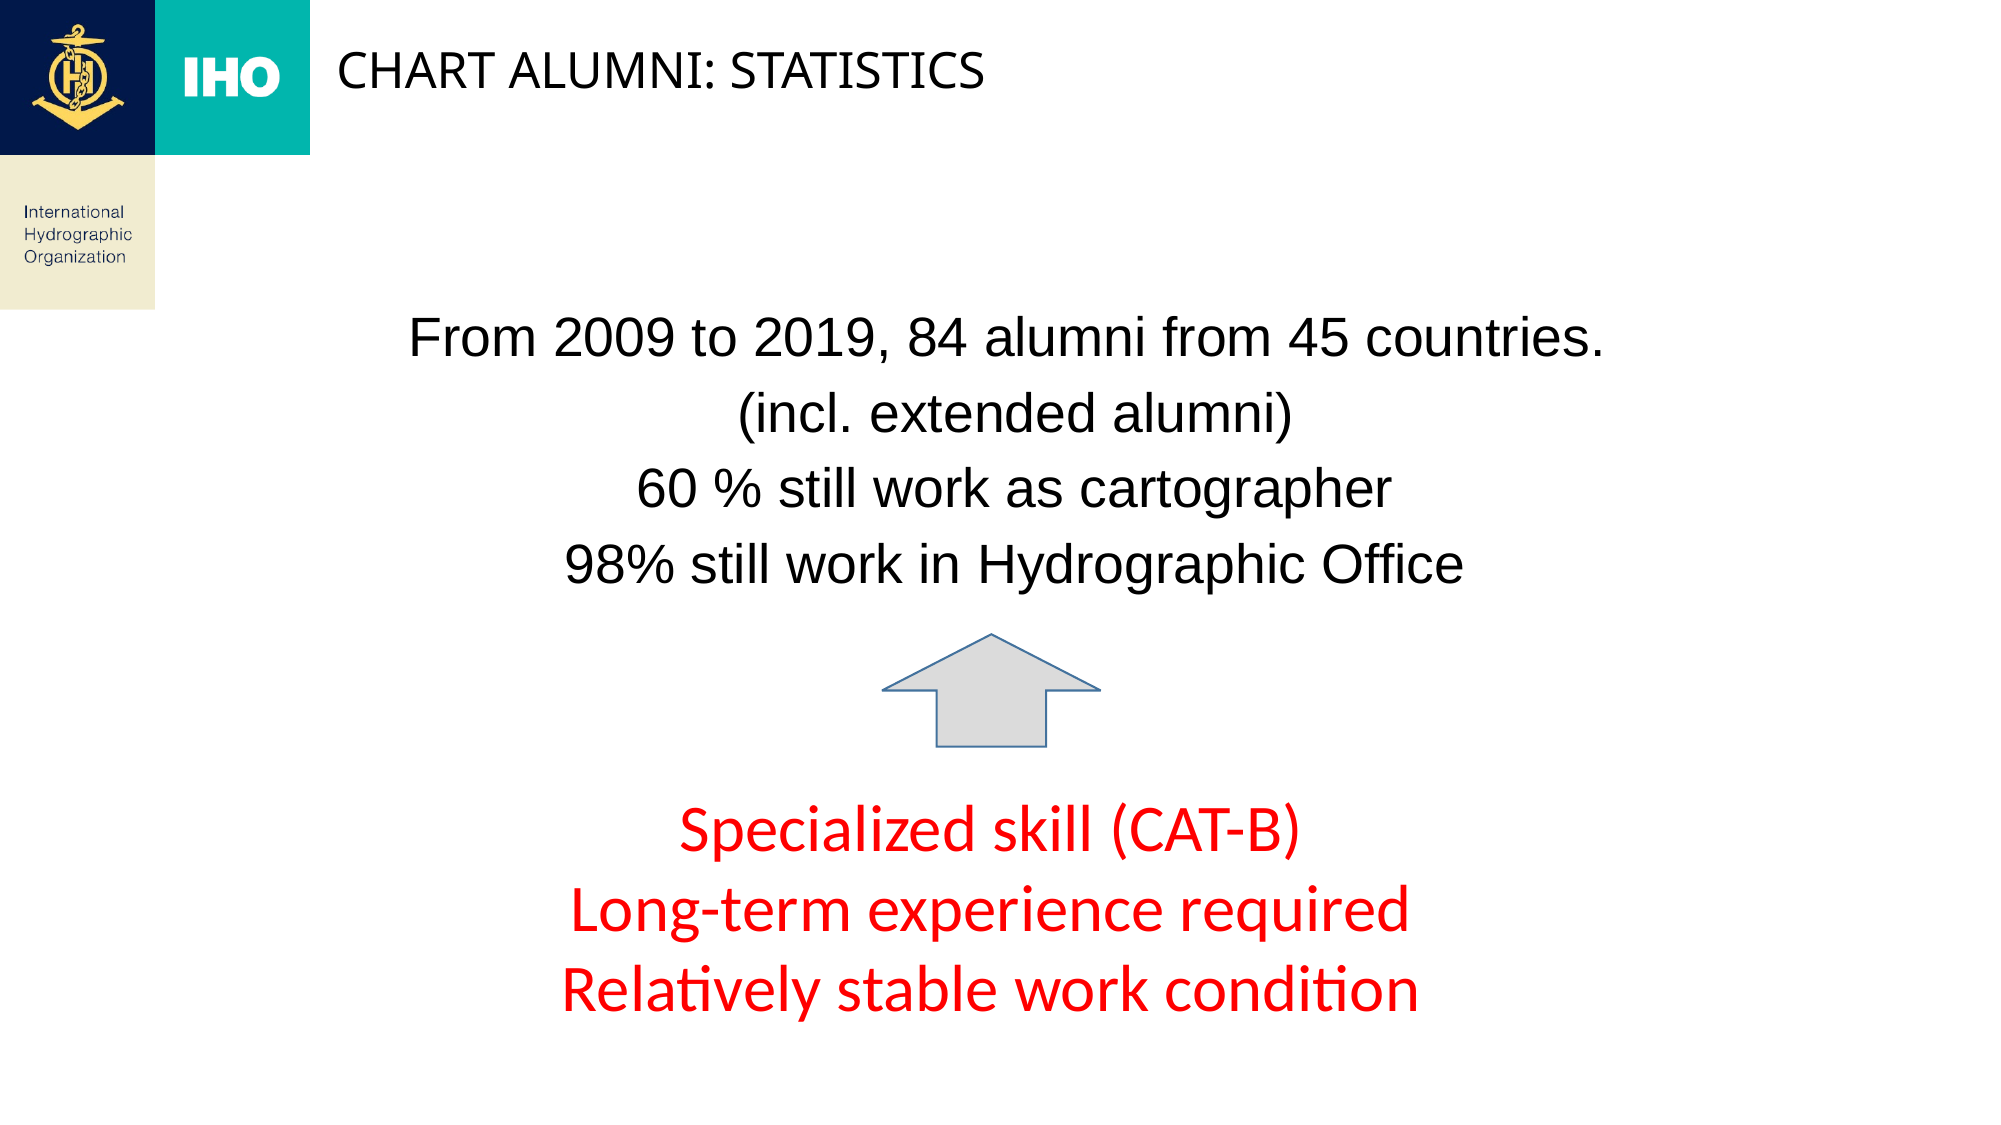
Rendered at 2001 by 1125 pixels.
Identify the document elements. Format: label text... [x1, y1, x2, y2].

picture [0, 0, 310, 310]
title CHART Alumni: statistics [308, 0, 2000, 145]
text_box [267, 634, 1716, 1047]
list From 2009 to 2019, 84 alumni from 45 countries. (incl. extended alumni) 60 % still work as cartographer 98% still work in Hydrographic Office [153, 232, 1879, 604]
